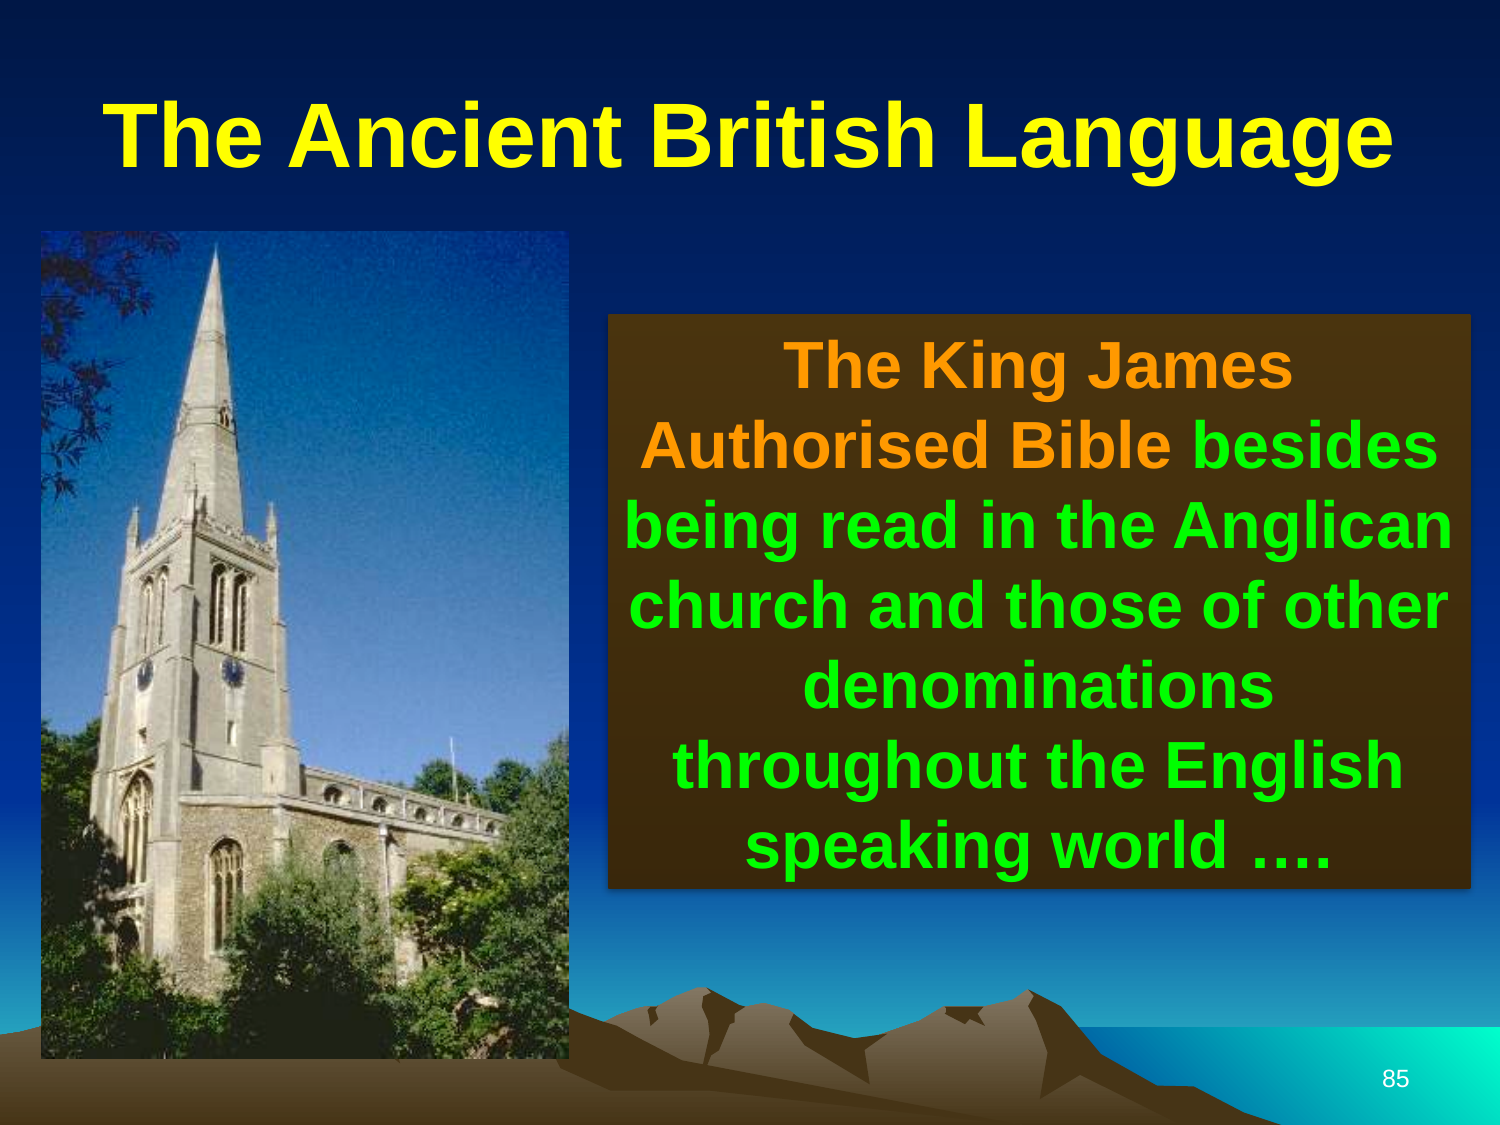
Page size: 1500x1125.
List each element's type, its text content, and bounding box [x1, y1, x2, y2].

picture [40, 231, 570, 1059]
title The Ancient British Language [74, 37, 1426, 226]
slide_number 85 [1074, 1024, 1426, 1101]
text_box The King James Authorised Bible besides being read in the Anglican church and those of other denominations throughout the English speaking world …. [608, 314, 1471, 889]
